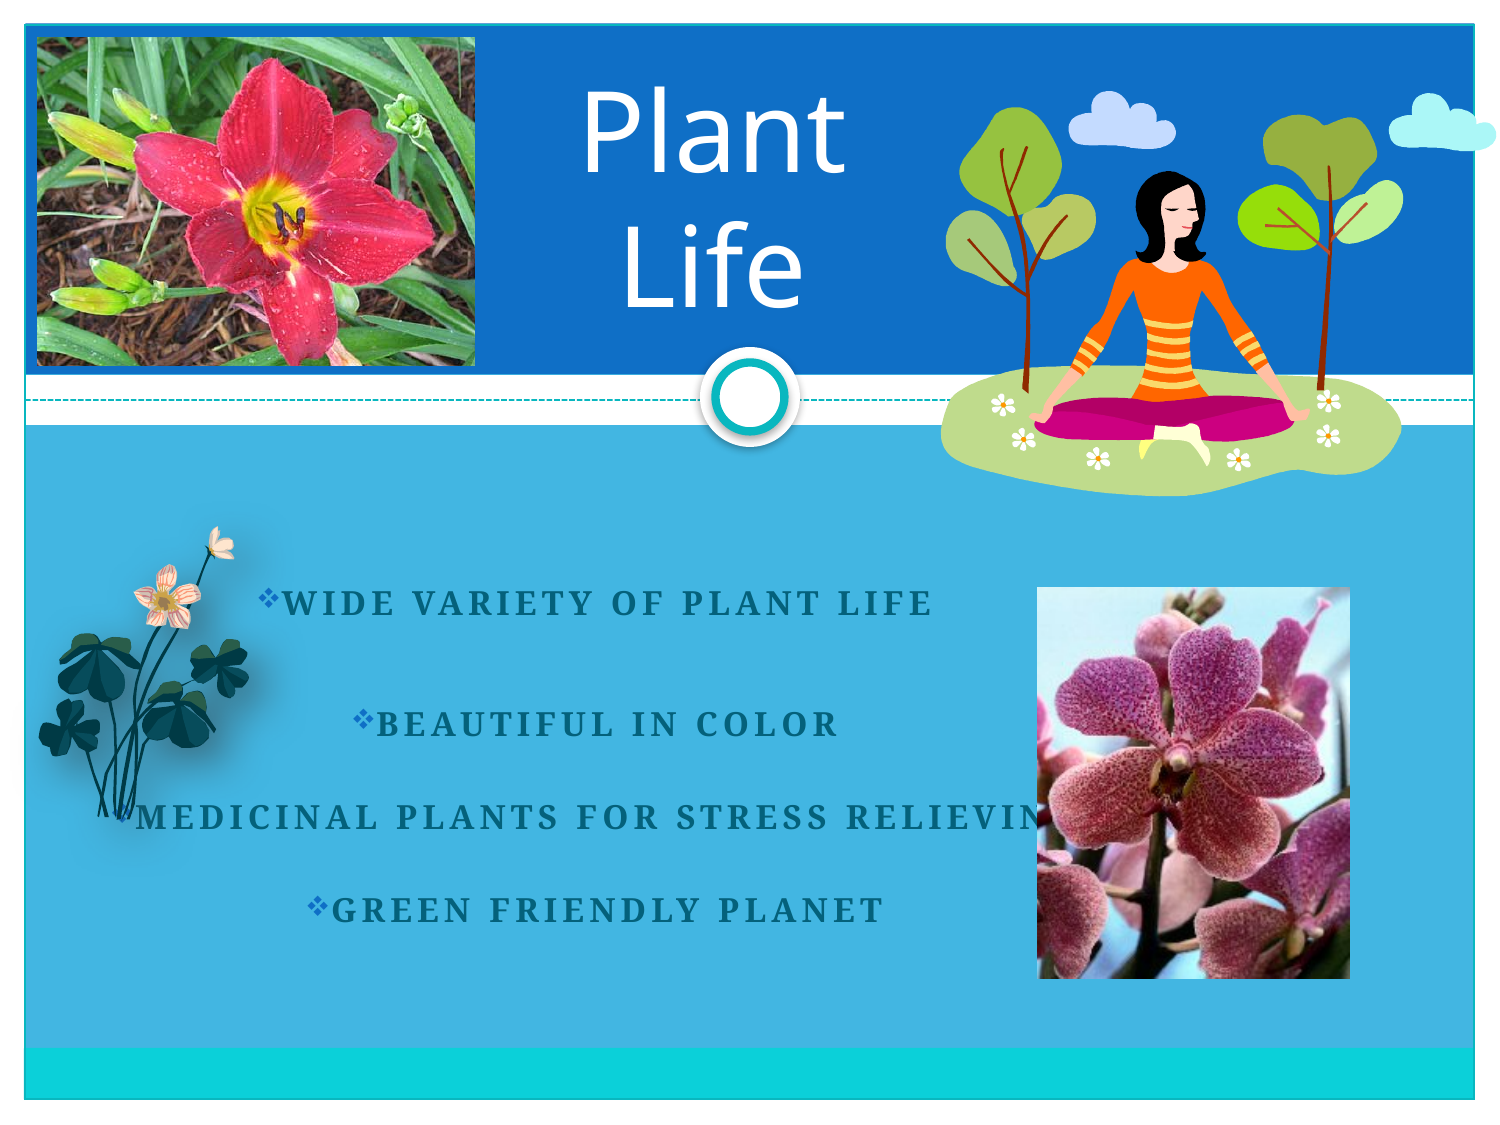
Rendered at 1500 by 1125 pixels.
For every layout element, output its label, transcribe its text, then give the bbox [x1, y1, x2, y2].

picture [37, 37, 476, 366]
picture [37, 524, 251, 823]
title Plant Life [487, 87, 937, 338]
picture [209, 808, 216, 823]
picture [940, 87, 1500, 501]
picture [1037, 587, 1351, 979]
list Wide variety of plant life Beautiful in color Medicinal plants for Stress relieving Green friendly planet [62, 575, 1126, 1063]
